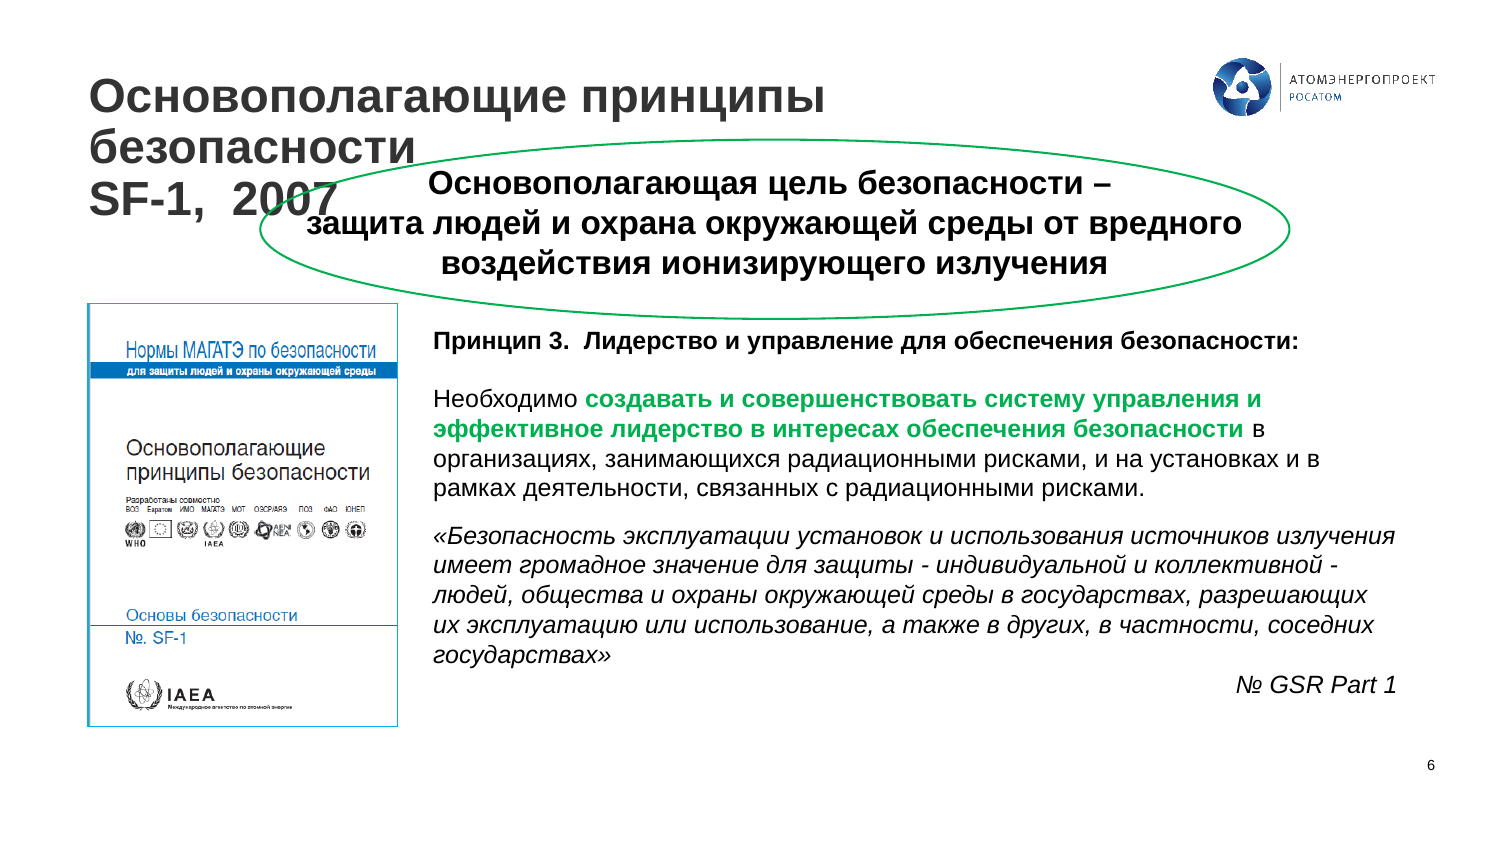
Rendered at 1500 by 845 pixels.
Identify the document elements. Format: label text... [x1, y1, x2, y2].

title Основополагающие принципы безопасности SF-1, 2007 [88, 70, 1165, 125]
text_box [494, 138, 1055, 153]
text_box Принцип 3. Лидерство и управление для обеспечения безопасности: Необходимо создавать и совершенствовать систему управления и эффективное лидерство в интересах обеспечения безопасности в организациях, занимающихся радиационными рисками, и на установках и в рамках деятельности, связанных с радиационными рисками. [418, 320, 1413, 510]
picture [1213, 58, 1435, 116]
picture [90, 305, 396, 725]
text_box Основополагающая цель безопасности – защита людей и охрана окружающей среды от вредного воздействия ионизирующего излучения [267, 153, 1283, 305]
text_box [490, 305, 1060, 320]
text_box «Безопасность эксплуатации установок и использования источников излучения имеет громадное значение для защиты - индивидуальной и коллективной - людей, общества и охраны окружающей среды в государствах, разрешающих их эксплуатацию или использование, а также в других, в частности, соседних государствах» № GSR Part 1 [418, 511, 1413, 707]
text_box [259, 213, 267, 246]
text_box [1283, 213, 1291, 245]
